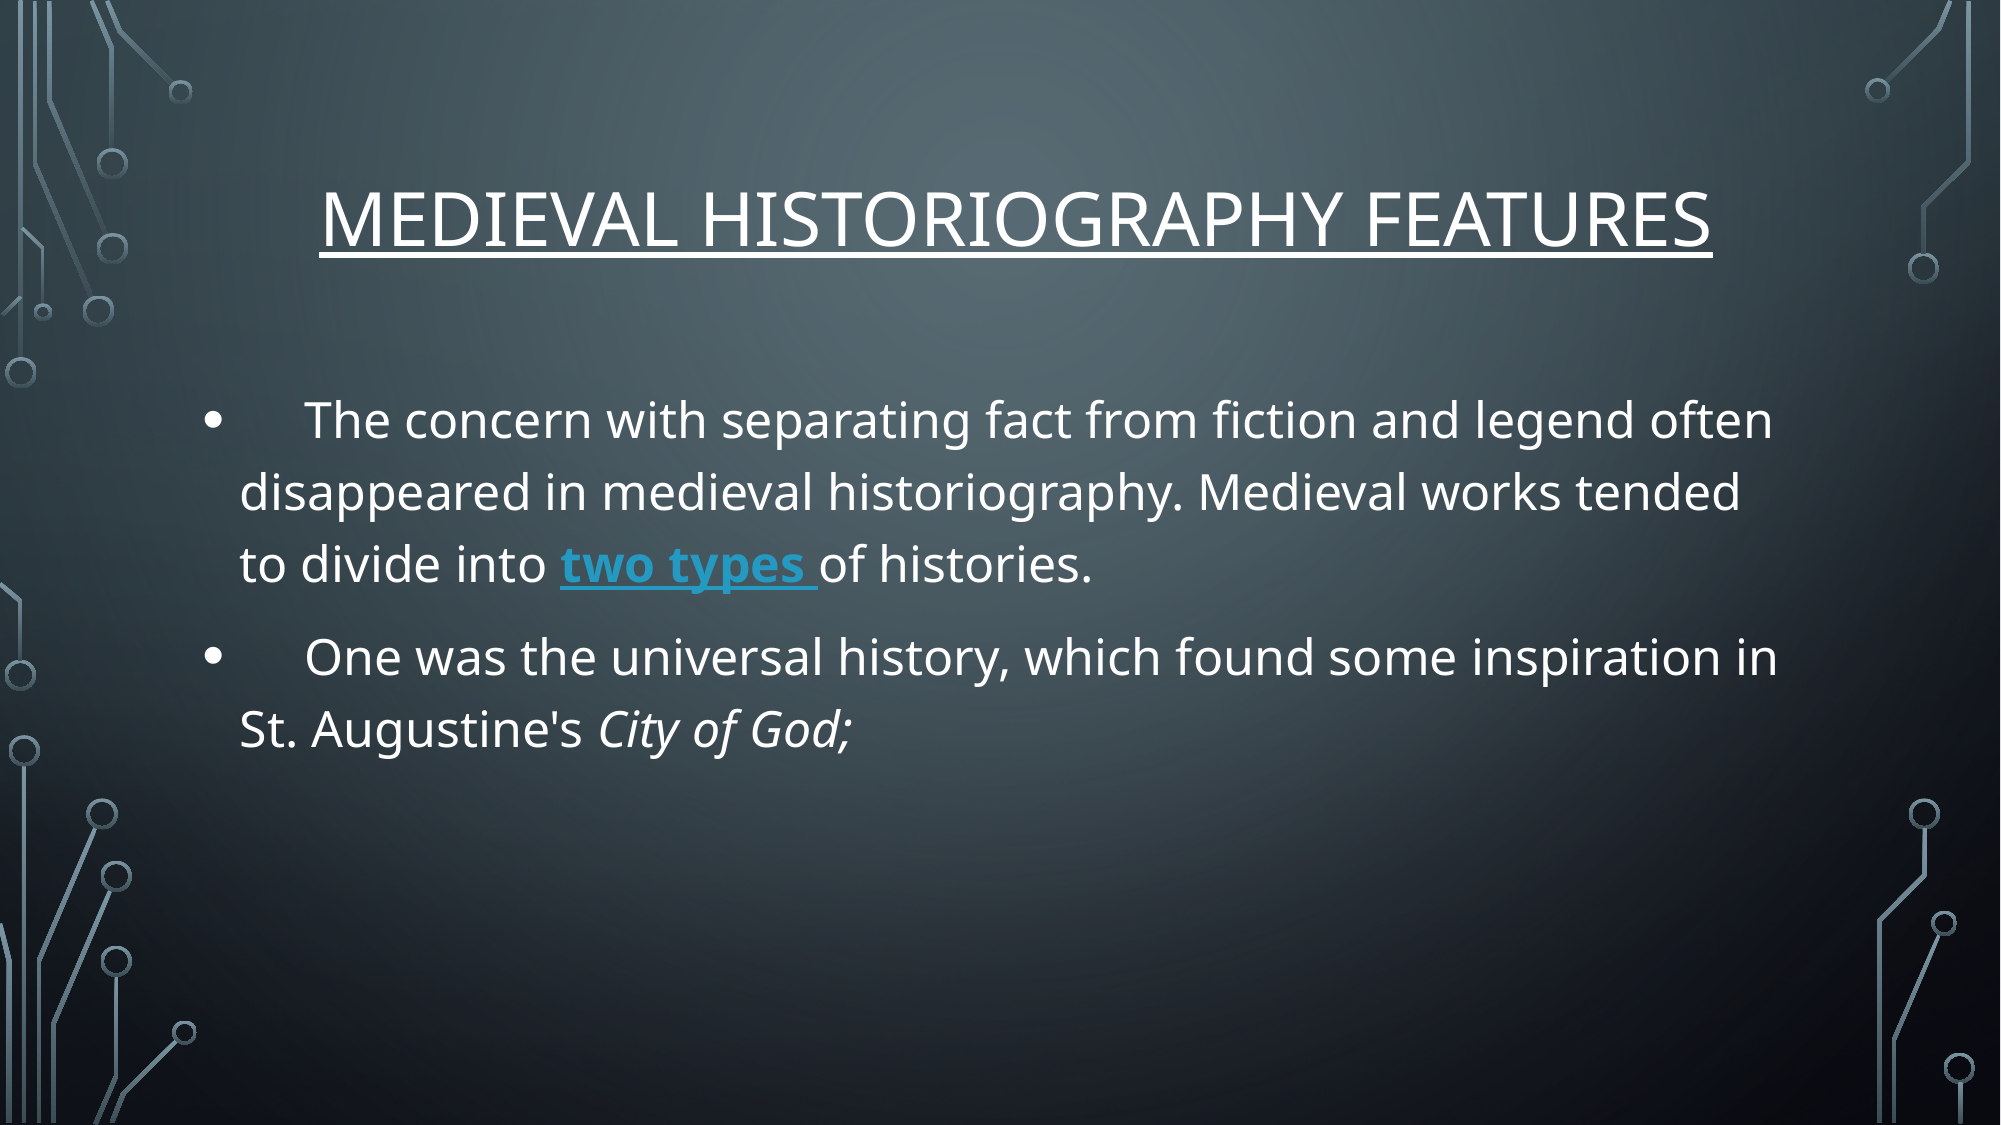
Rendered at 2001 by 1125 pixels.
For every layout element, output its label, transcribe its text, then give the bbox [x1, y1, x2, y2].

list The concern with separating fact from fiction and legend often disappeared in medieval historiography. Medieval works tended to divide into two types of histories. One was the universal history, which found some inspiration in St. Augustine's City of God; [187, 369, 1813, 950]
title MEDIEVAL HISTORIOGRAPHY FEATURES [187, 101, 1813, 344]
